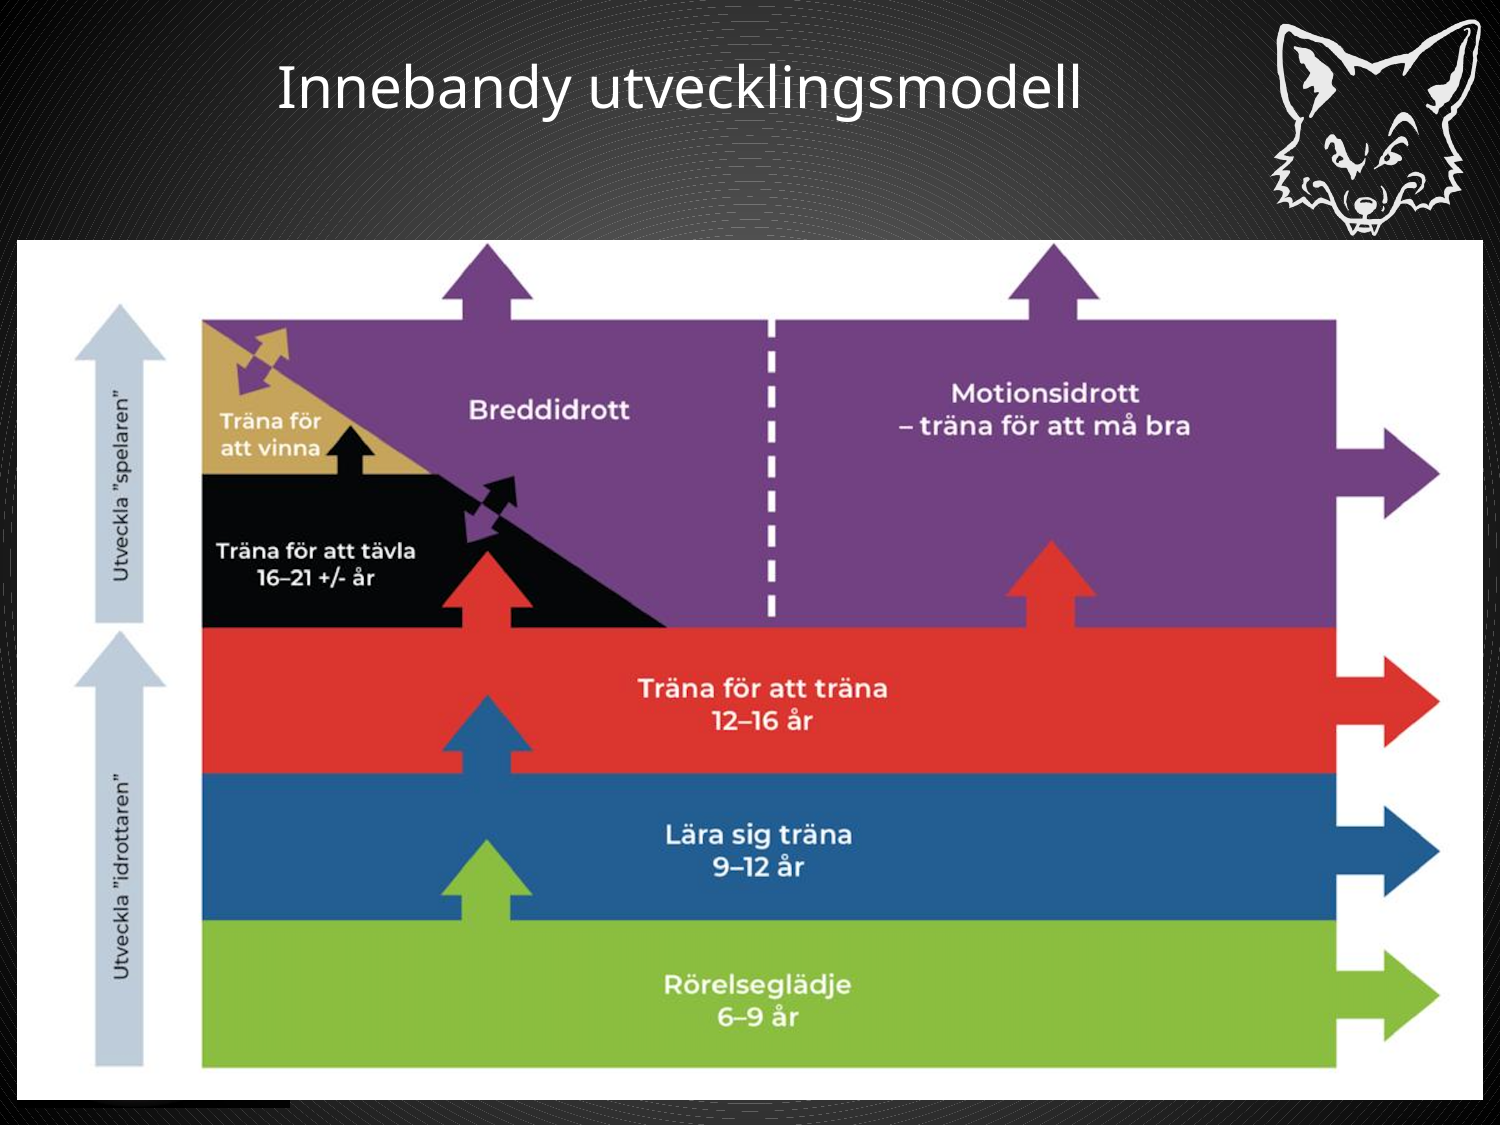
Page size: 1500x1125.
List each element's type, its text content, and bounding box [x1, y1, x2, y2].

title Innebandy utvecklingsmodell [196, 13, 1166, 157]
picture [16, 240, 1484, 1108]
picture [1269, 19, 1481, 236]
